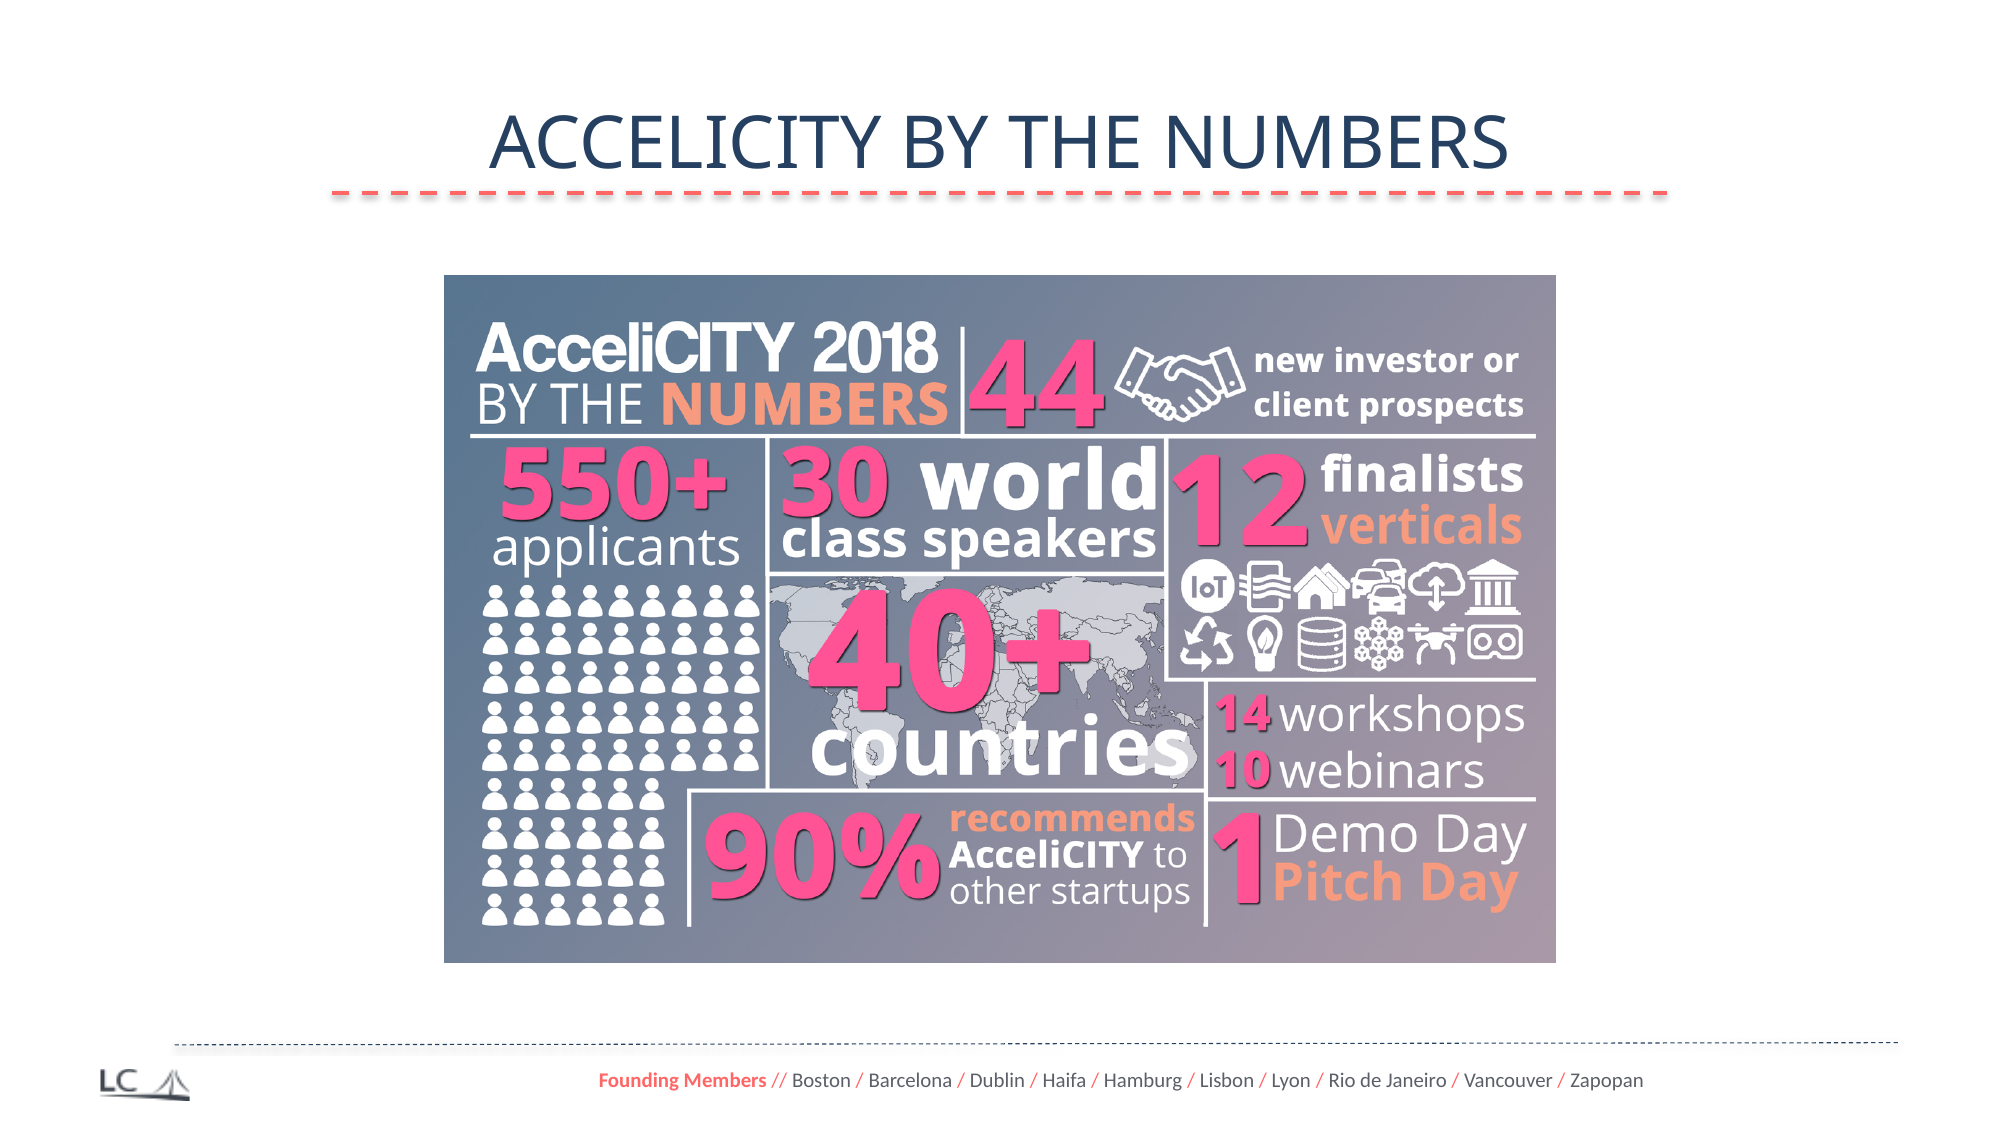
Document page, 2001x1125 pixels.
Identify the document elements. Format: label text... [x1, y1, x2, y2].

picture [444, 274, 1556, 963]
title AcceliCITY By The Numbers [99, 45, 1900, 233]
